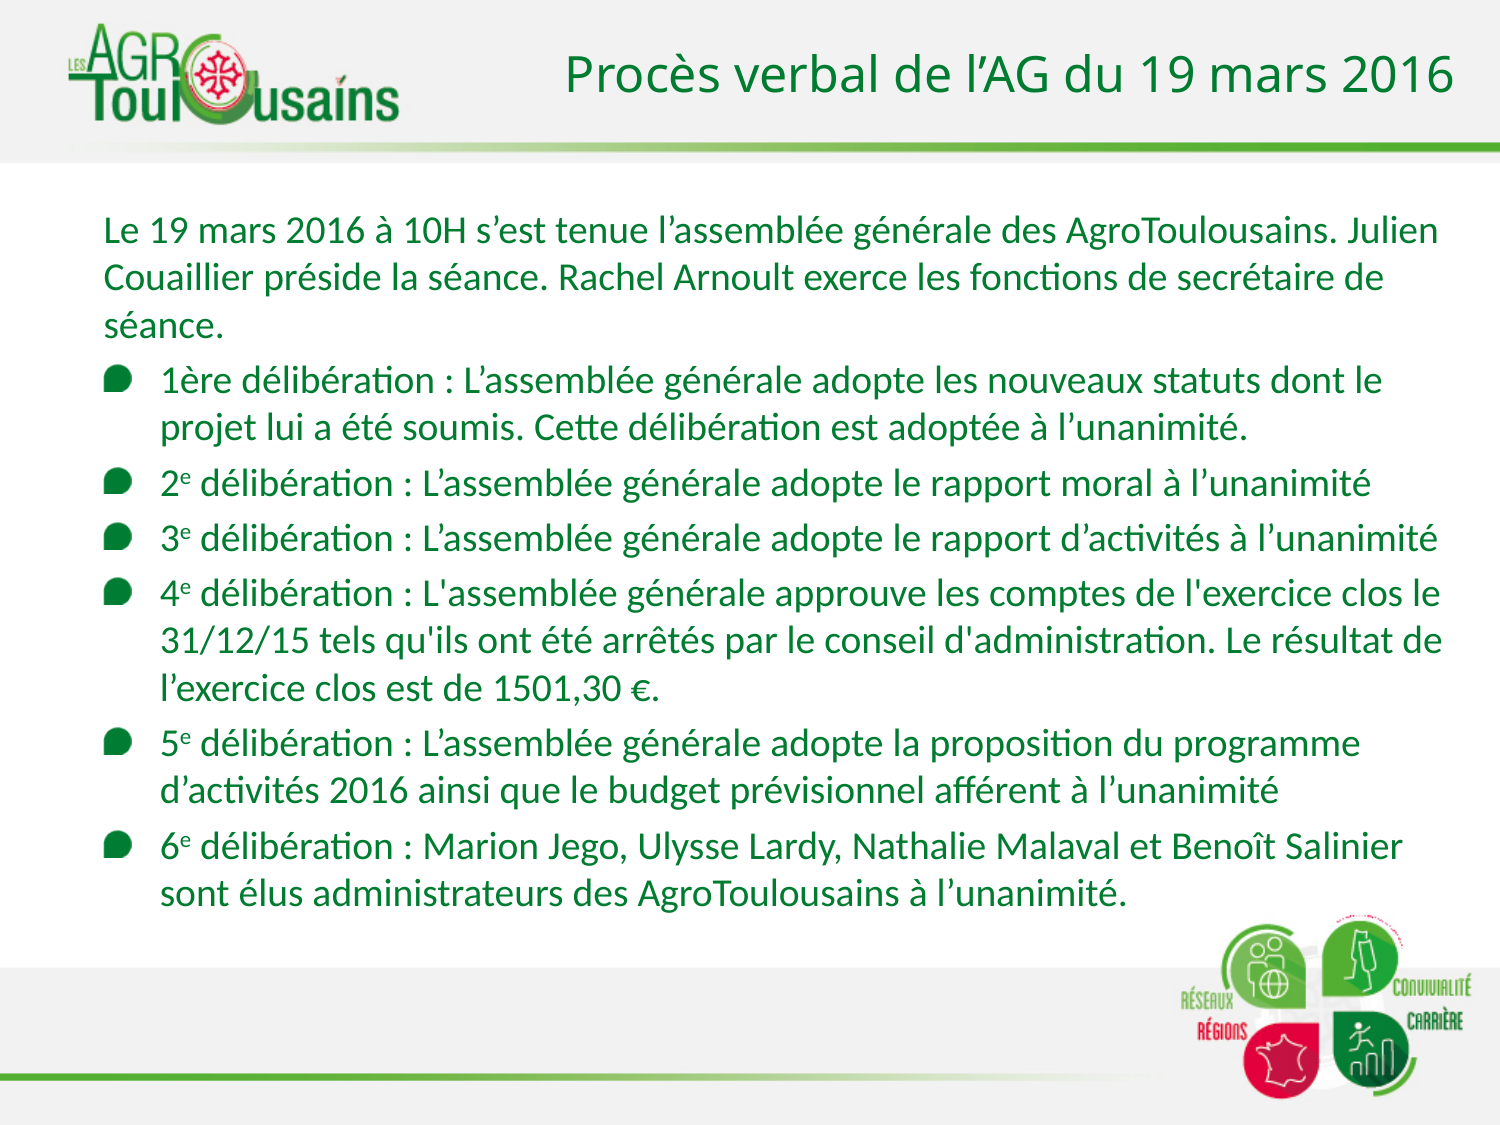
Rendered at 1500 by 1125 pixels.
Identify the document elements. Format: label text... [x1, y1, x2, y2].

list Le 19 mars 2016 à 10H s’est tenue l’assemblée générale des AgroToulousains. Julien Couaillier préside la séance. Rachel Arnoult exerce les fonctions de secrétaire de séance. 1ère délibération : L’assemblée générale adopte les nouveaux statuts dont le projet lui a été soumis. Cette délibération est adoptée à l’unanimité. 2e délibération : L’assemblée générale adopte le rapport moral à l’unanimité 3e délibération : L’assemblée générale adopte le rapport d’activités à l’unanimité 4e délibération : L'assemblée générale approuve les comptes de l'exercice clos le 31/12/15 tels qu'ils ont été arrêtés par le conseil d'administration. Le résultat de l’exercice clos est de 1501,30 €. 5e délibération : L’assemblée générale adopte la proposition du programme d’activités 2016 ainsi que le budget prévisionnel afférent à l’unanimité 6e délibération : Marion Jego, Ulysse Lardy, Nathalie Malaval et Benoît Salinier sont élus administrateurs des AgroToulousains à l’unanimité. [88, 196, 1471, 988]
title Procès verbal de l’AG du 19 mars 2016 [419, 19, 1471, 126]
picture [0, 0, 1500, 1125]
